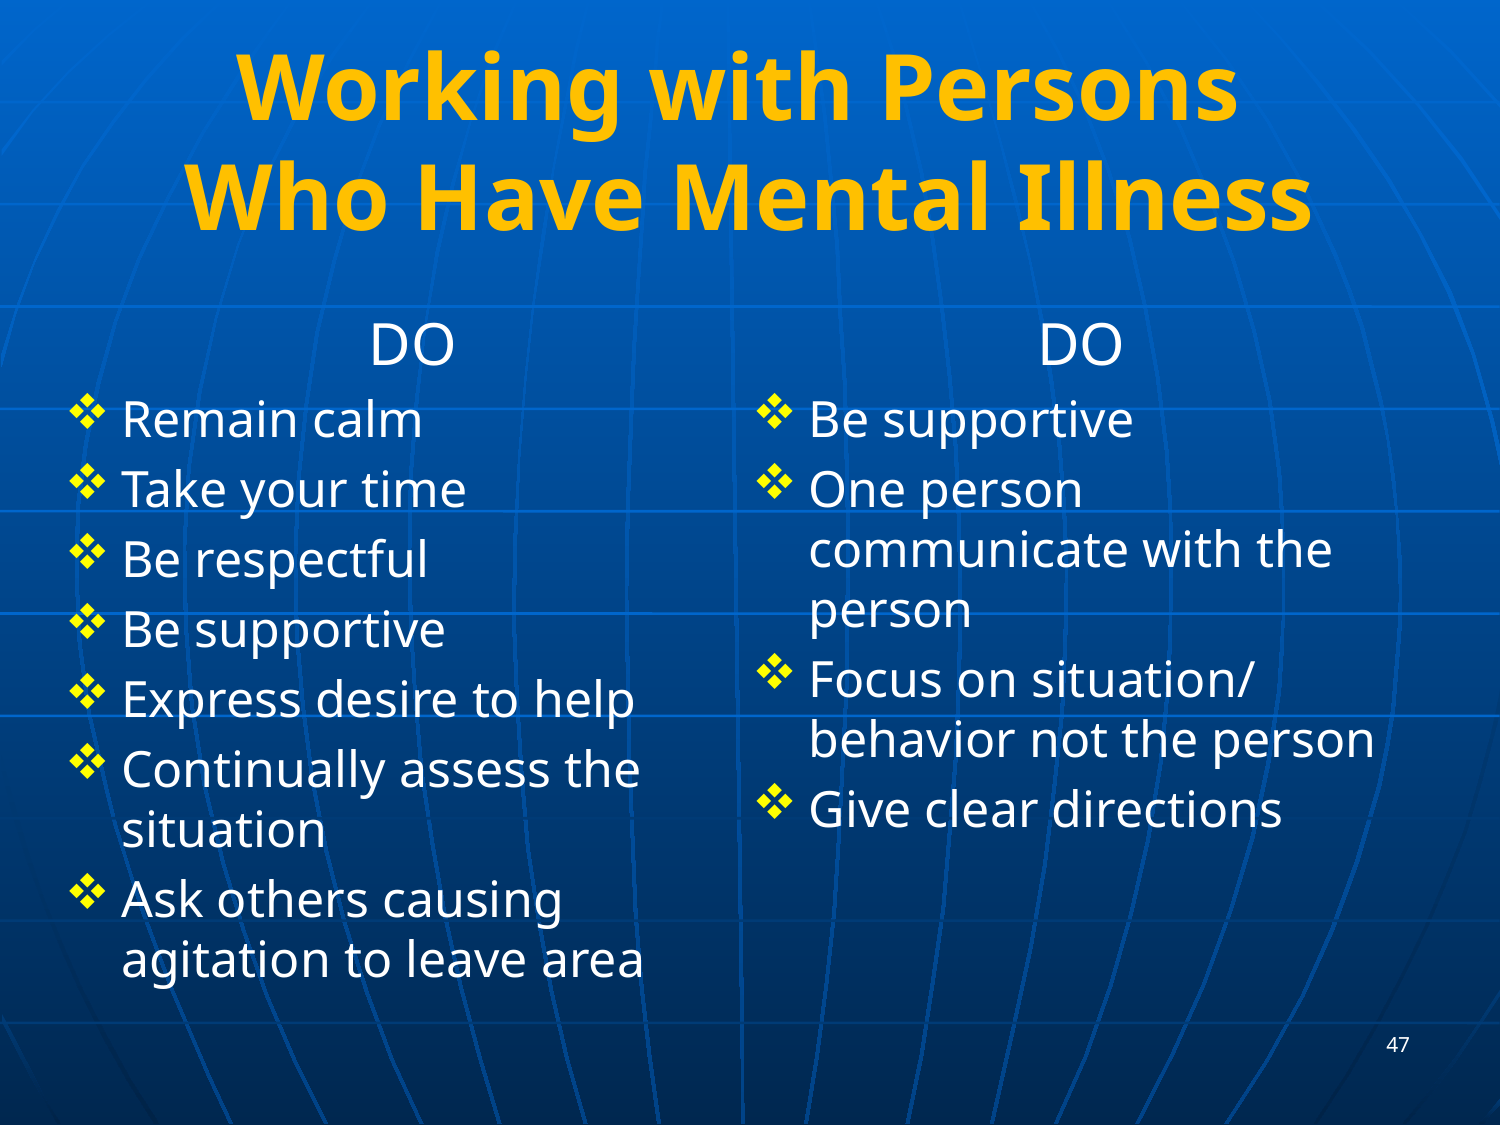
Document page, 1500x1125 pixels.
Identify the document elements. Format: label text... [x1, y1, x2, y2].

list DO Be supportive One person communicate with the person Focus on situation/ behavior not the person Give clear directions [737, 299, 1425, 1006]
list DO Remain calm Take your time Be respectful Be supportive Express desire to help Continually assess the situation Ask others causing agitation to leave area [50, 299, 737, 1006]
title Working with Persons Who Have Mental Illness [75, 45, 1425, 233]
slide_number 47 [1074, 1024, 1425, 1100]
